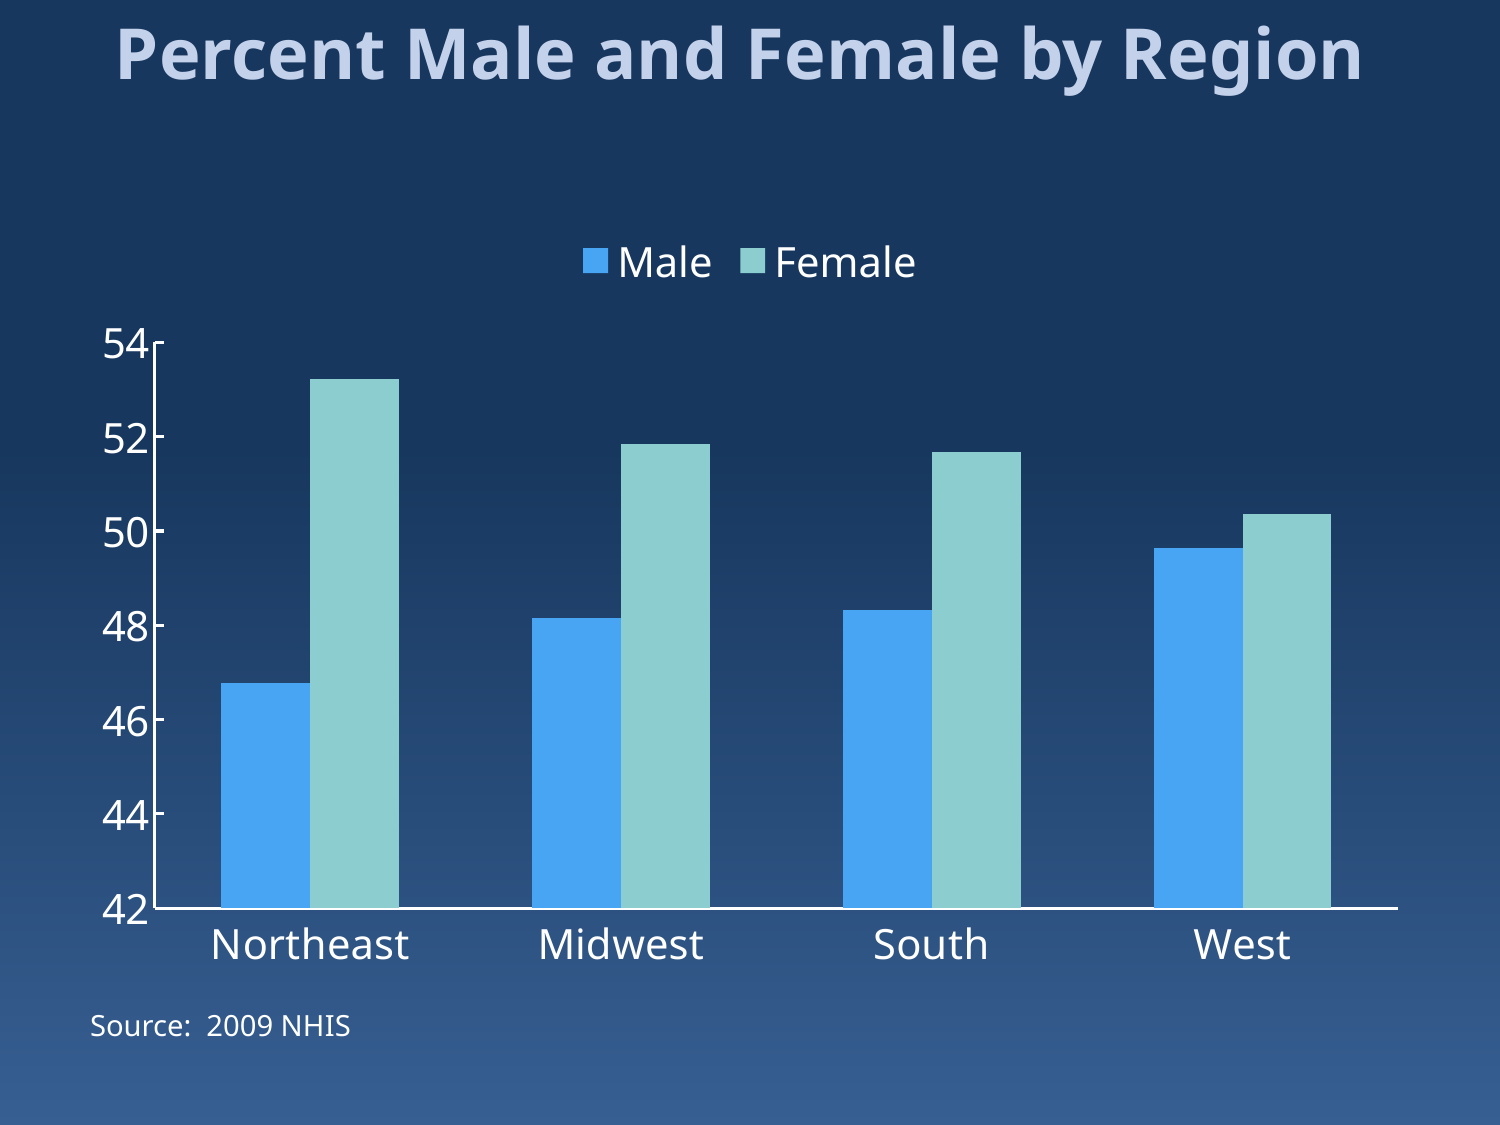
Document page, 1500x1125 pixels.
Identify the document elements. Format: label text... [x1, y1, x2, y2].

chart [74, 212, 1426, 988]
title Percent Male and Female by Region [75, 0, 1425, 188]
list Source: 2009 NHIS [75, 999, 1425, 1038]
